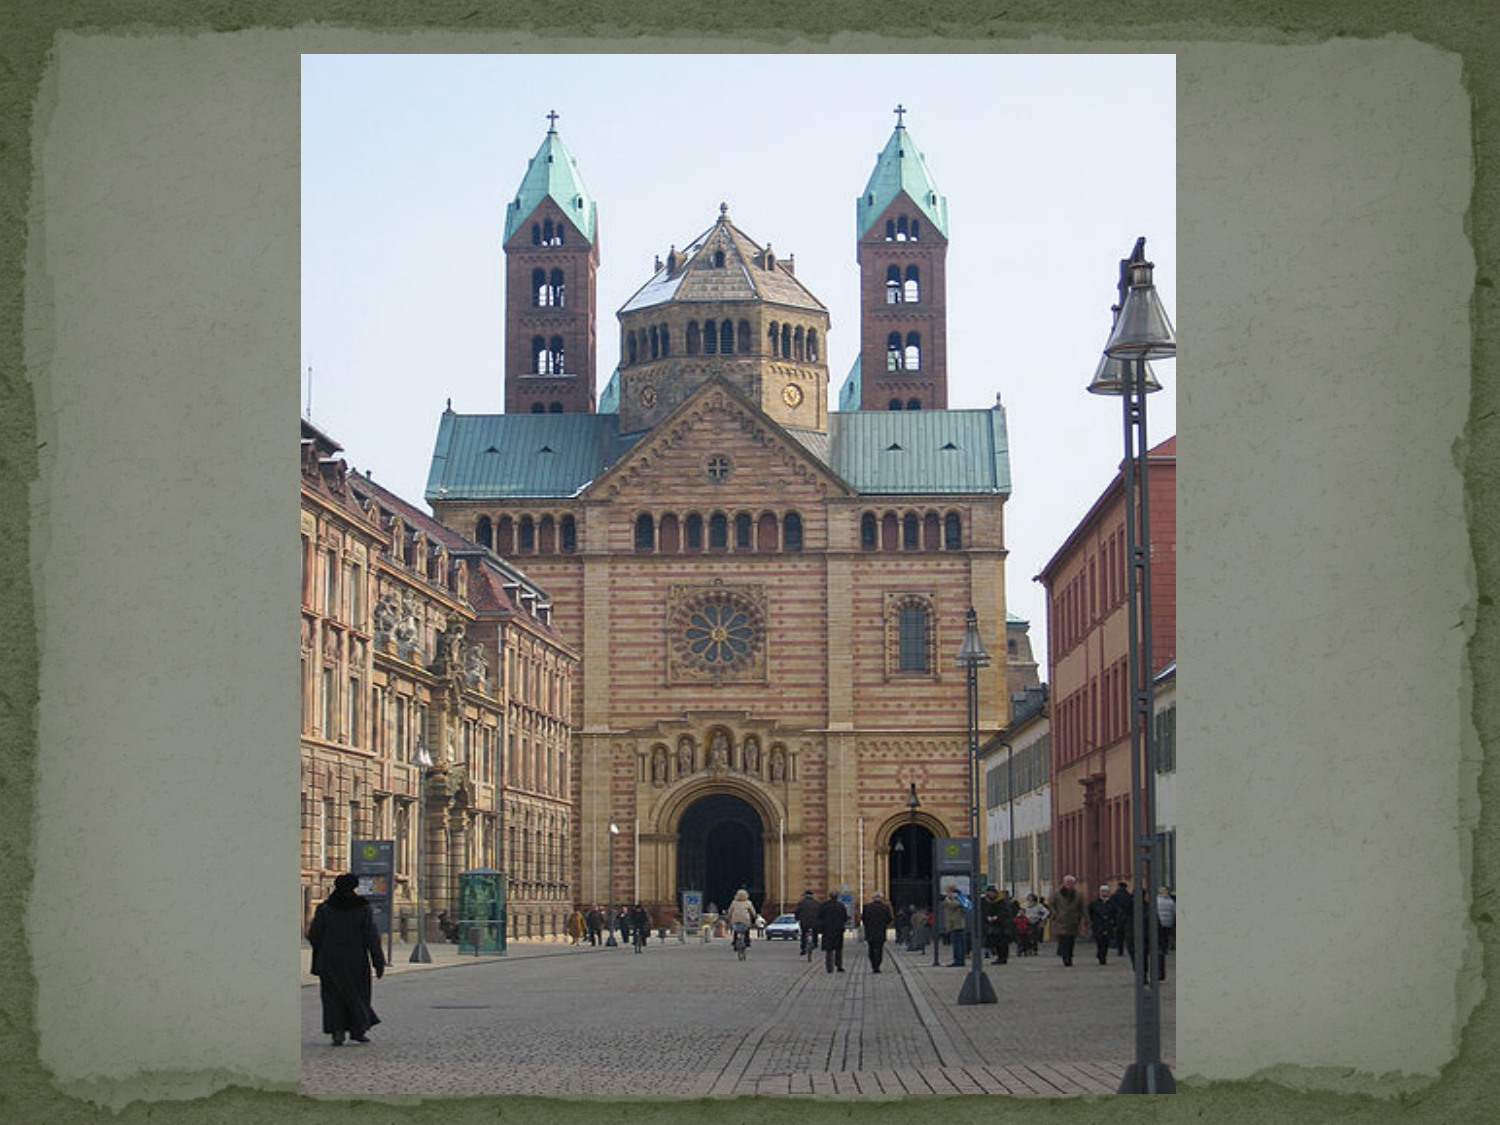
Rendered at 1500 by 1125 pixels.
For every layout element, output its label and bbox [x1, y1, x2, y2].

list [304, 57, 1172, 1093]
